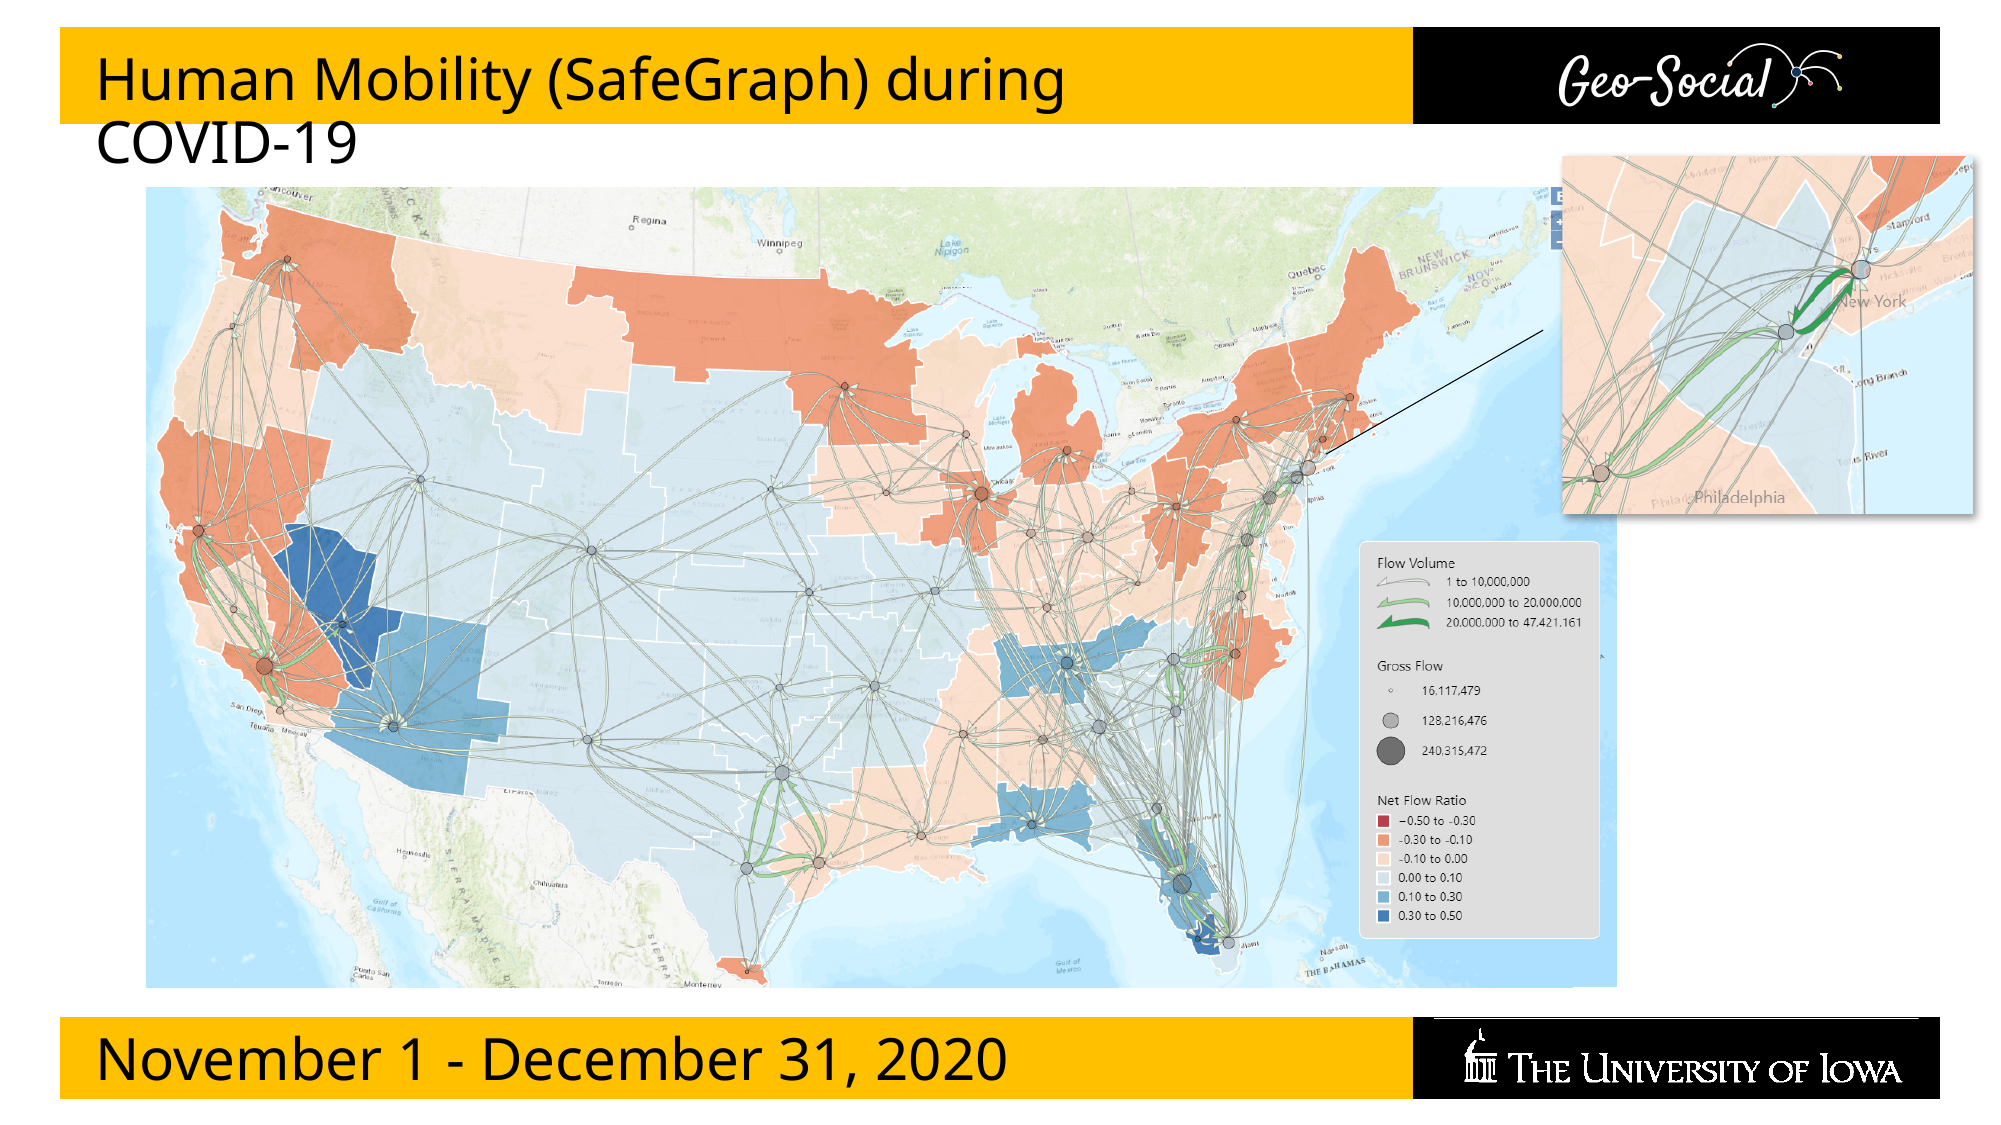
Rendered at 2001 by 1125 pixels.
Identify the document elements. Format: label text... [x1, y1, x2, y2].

title Human Mobility (SafeGraph) during COVID-19 [80, 42, 1202, 102]
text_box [1325, 330, 1544, 455]
picture [1558, 43, 1842, 123]
text_box November 1 - December 31, 2020 [80, 1023, 1202, 1083]
picture [145, 156, 1973, 988]
